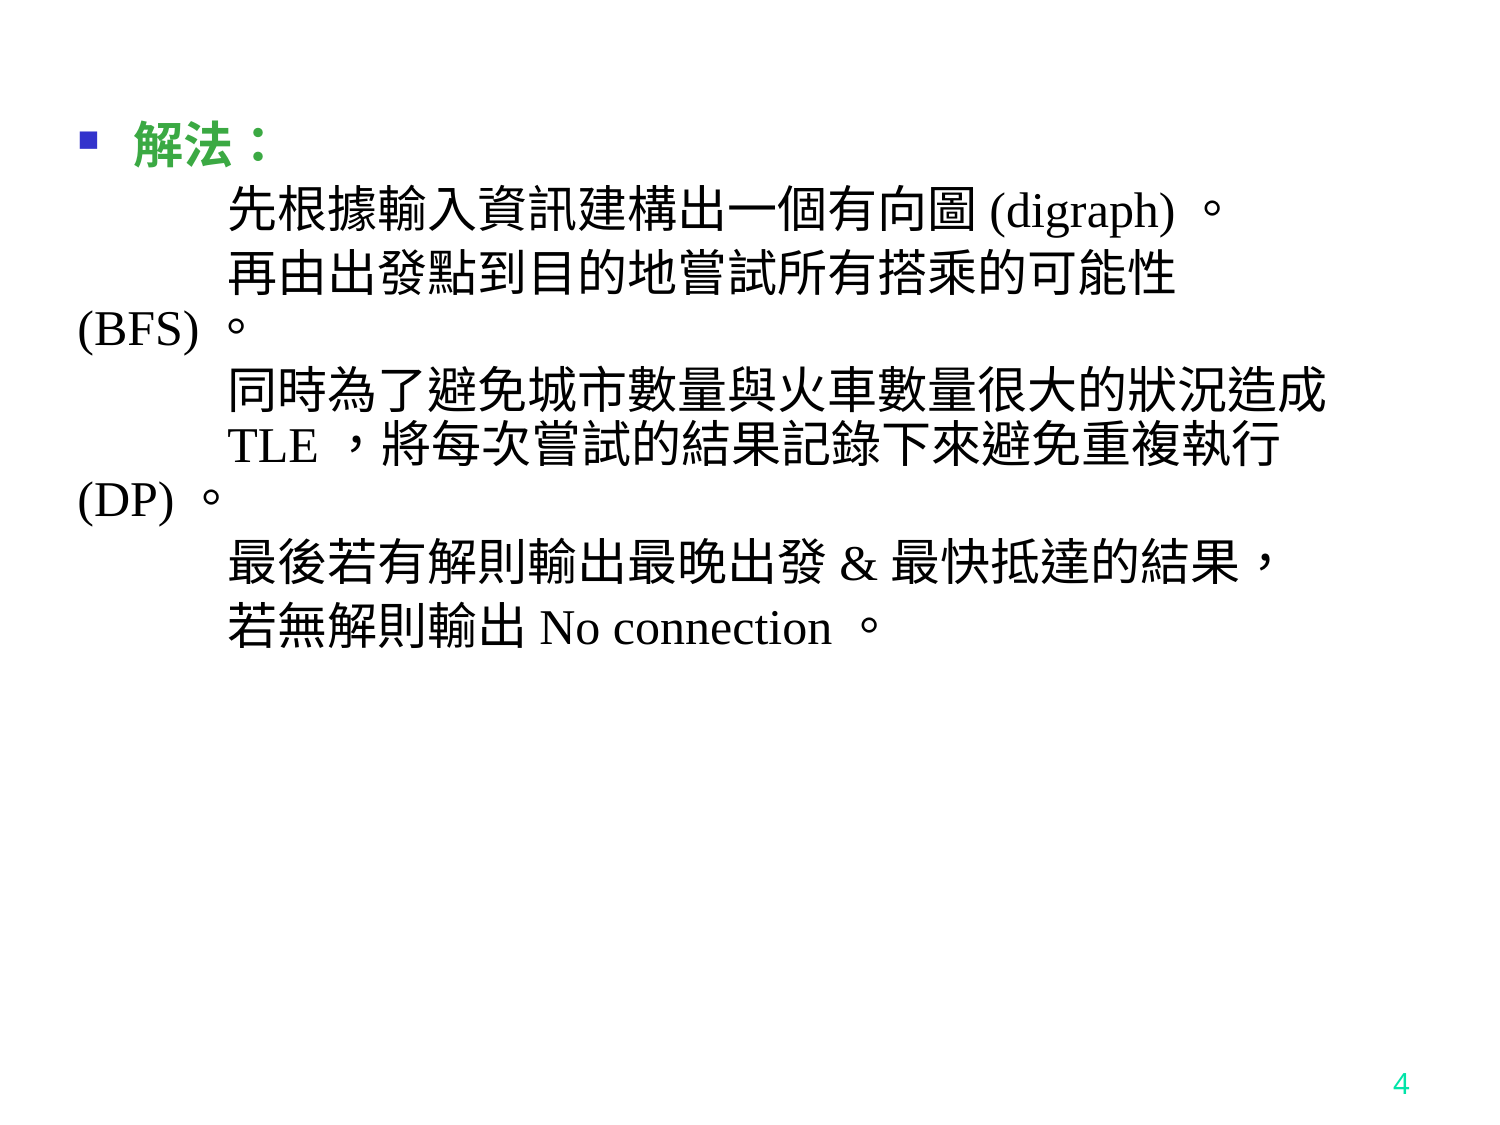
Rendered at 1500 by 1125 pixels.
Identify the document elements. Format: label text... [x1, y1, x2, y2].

list 解法： 先根據輸入資訊建構出一個有向圖(digraph)。 再由出發點到目的地嘗試所有搭乘的可能性(BFS)。 同時為了避免城市數量與火車數量很大的狀況造成 TLE，將每次嘗試的結果記錄下來避免重複執行(DP)。 最後若有解則輸出最晚出發&最快抵達的結果， 若無解則輸出No connection。 [62, 112, 1388, 1035]
slide_number 4 [1112, 1037, 1426, 1113]
